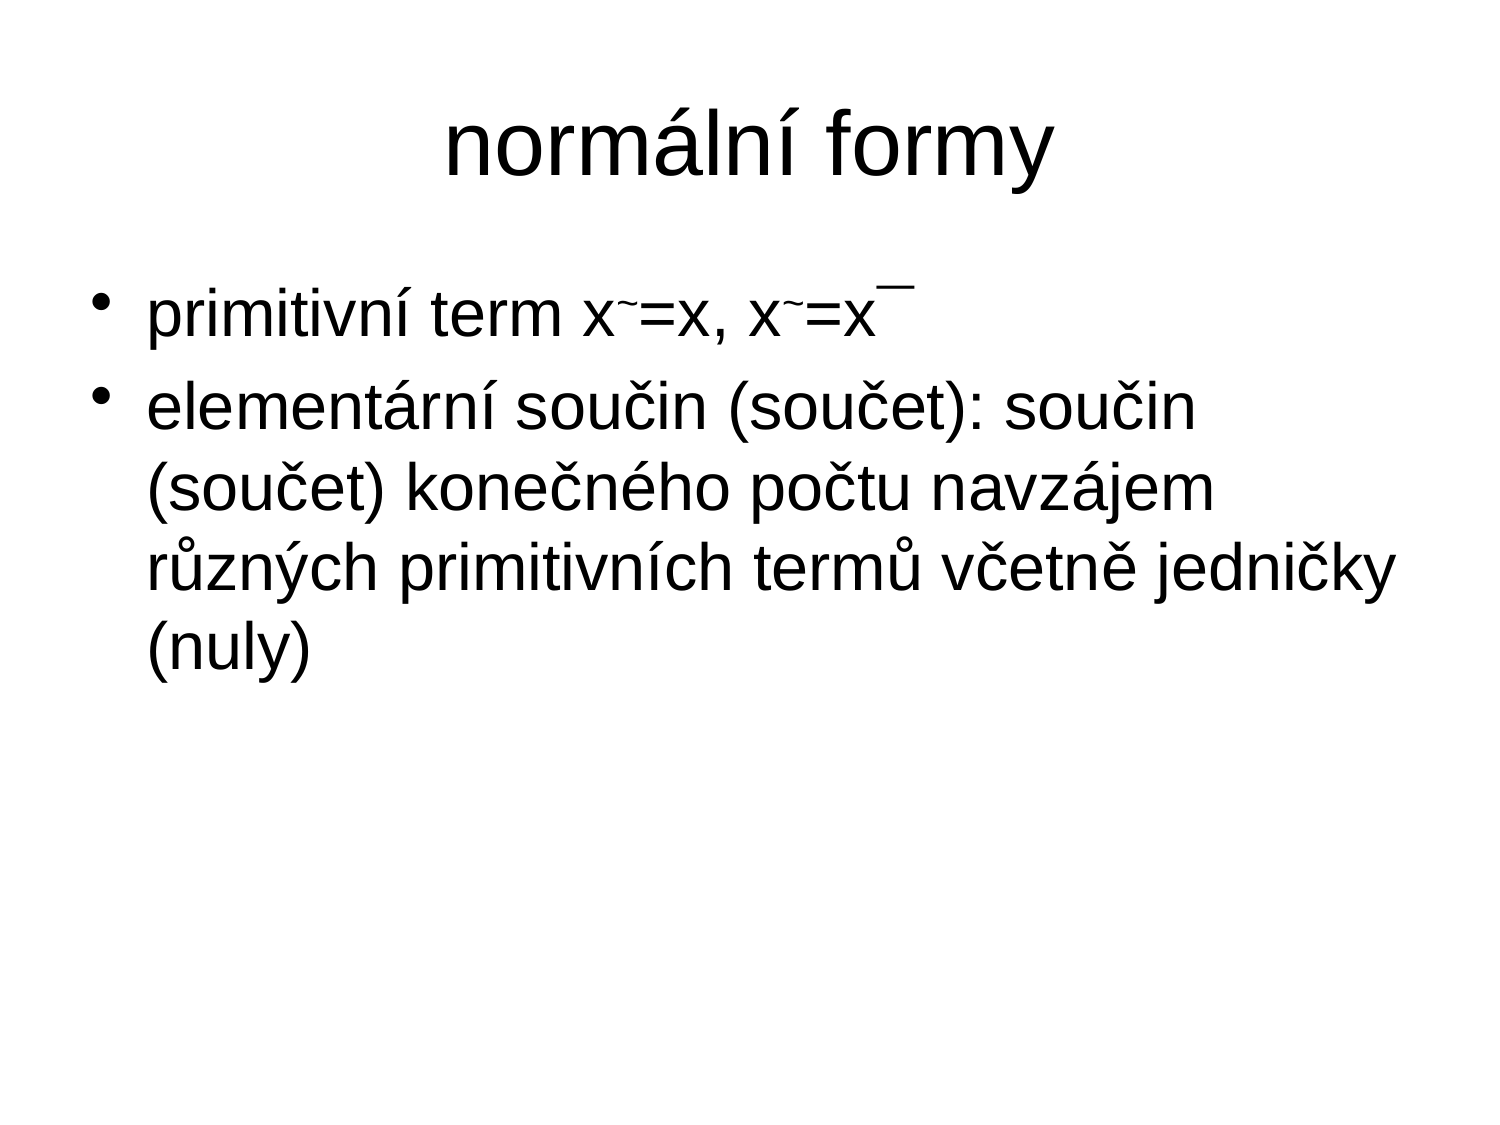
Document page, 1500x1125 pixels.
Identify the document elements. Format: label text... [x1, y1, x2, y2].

list primitivní term x~=x, x~=x¯ elementární součin (součet): součin (součet) konečného počtu navzájem různých primitivních termů včetně jedničky (nuly) [75, 262, 1425, 1005]
title normální formy [75, 45, 1425, 233]
